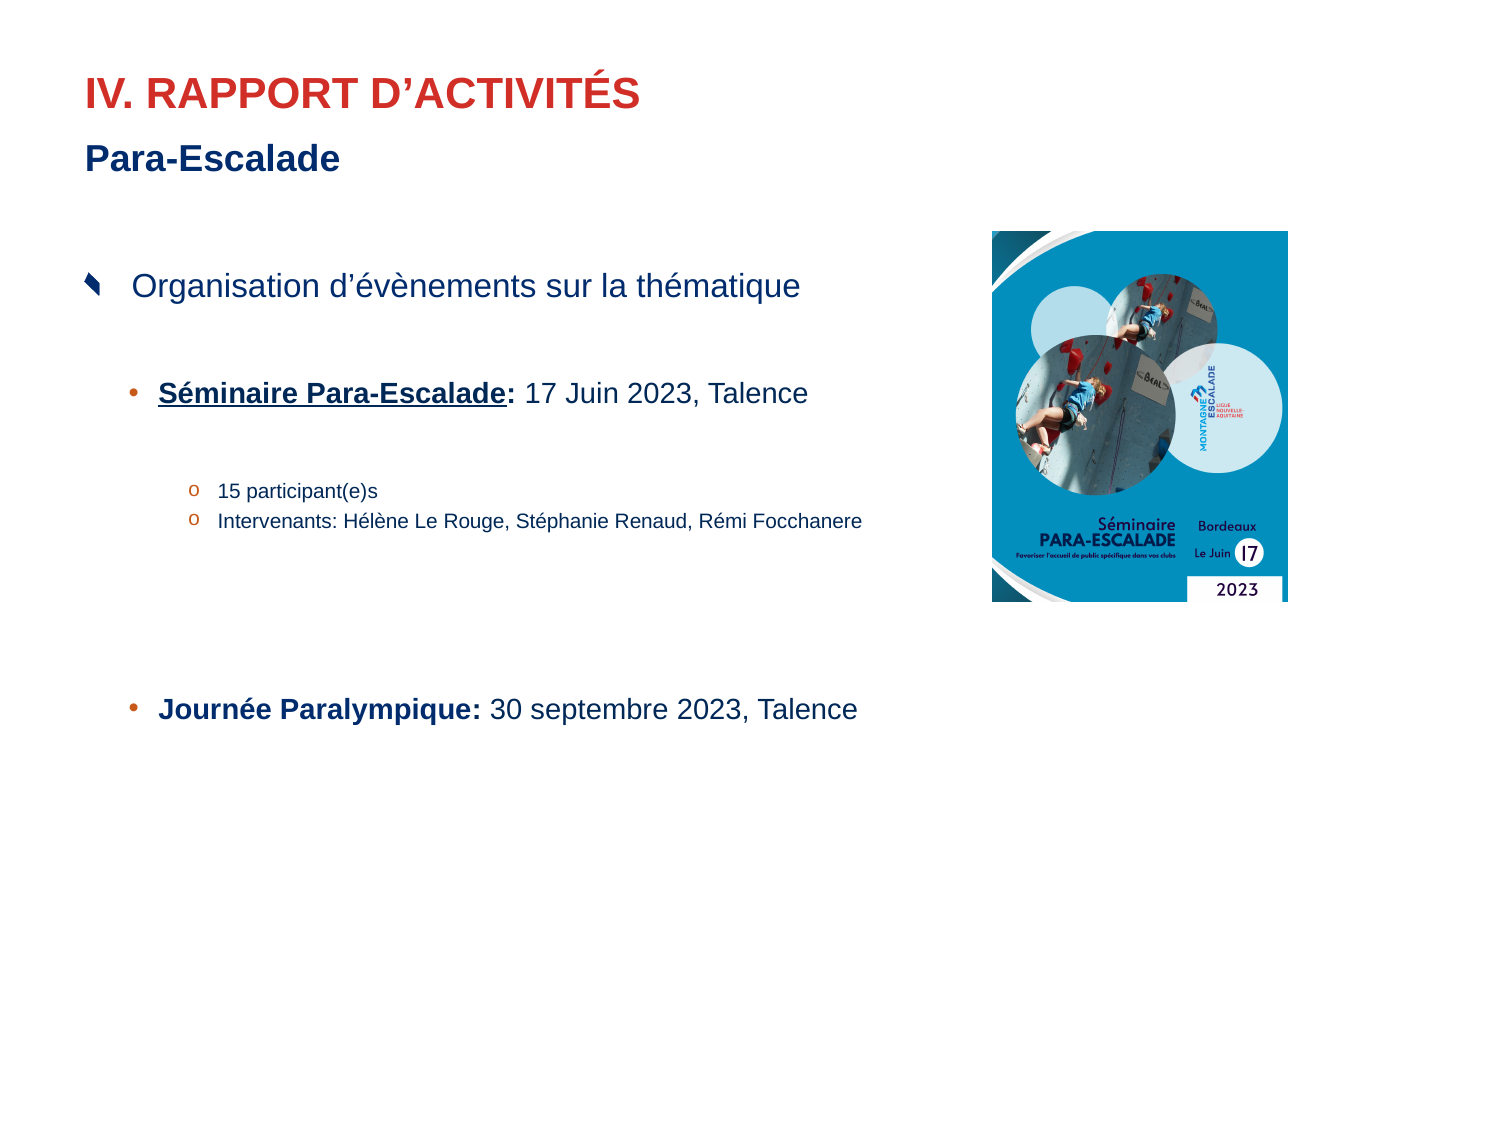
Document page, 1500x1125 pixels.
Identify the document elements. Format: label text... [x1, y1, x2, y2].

subtitle Para-Escalade [70, 126, 1383, 191]
picture [1235, 539, 1263, 567]
picture [1016, 275, 1282, 495]
picture [991, 558, 1067, 602]
list Organisation d’évènements sur la thématique Séminaire Para-Escalade: 17 Juin 2023, Talence 15 participant(e)s Intervenants: Hélène Le Rouge, Stéphanie Renaud, Rémi Focchanere Journée Paralympique: 30 septembre 2023, Talence [70, 256, 1394, 986]
title IV. RAPPORT D’ACTIVITÉS [70, 57, 1383, 125]
picture [1094, 534, 1099, 545]
picture [1145, 539, 1153, 544]
picture [1157, 534, 1162, 545]
picture [84, 272, 101, 296]
picture [1064, 534, 1068, 545]
picture [991, 231, 1090, 292]
picture [1041, 534, 1045, 545]
picture [1188, 577, 1282, 602]
picture [1169, 534, 1174, 545]
